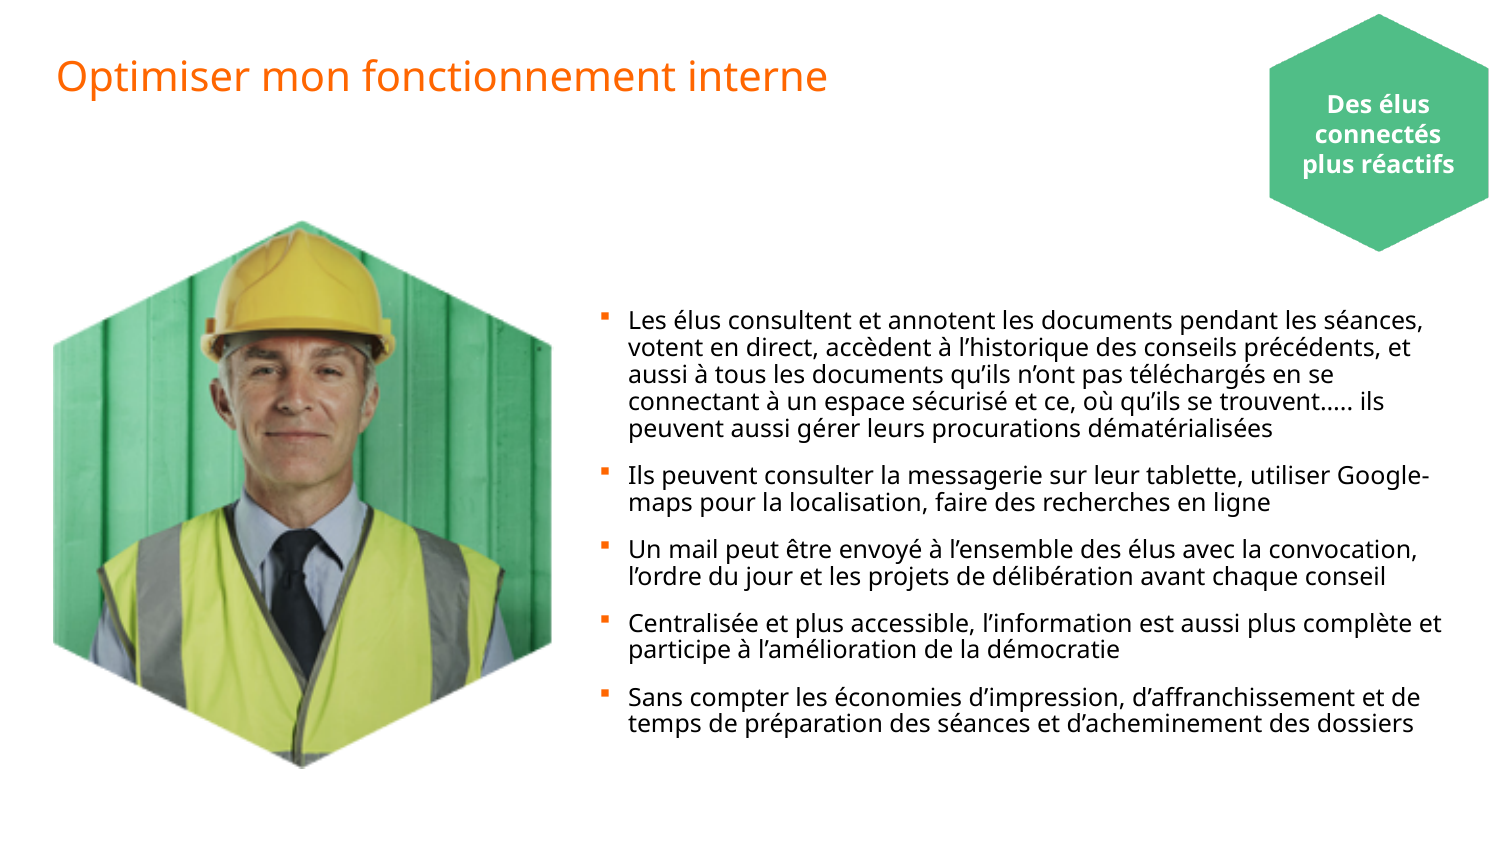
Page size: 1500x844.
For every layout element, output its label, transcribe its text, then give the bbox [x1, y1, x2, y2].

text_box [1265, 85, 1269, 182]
title Optimiser mon fonctionnement interne [55, 55, 1269, 158]
text_box Les élus consultent et annotent les documents pendant les séances, votent en direct, accèdent à l’historique des conseils précédents, et aussi à tous les documents qu’ils n’ont pas téléchargés en se connectant à un espace sécurisé et ce, où qu’ils se trouvent….. ils peuvent aussi gérer leurs procurations dématérialisées Ils peuvent consulter la messagerie sur leur tablette, utiliser Google-maps pour la localisation, faire des recherches en ligne Un mail peut être envoyé à l’ensemble des élus avec la convocation, l’ordre du jour et les projets de délibération avant chaque conseil Centralisée et plus accessible, l’information est aussi plus complète et participe à l’amélioration de la démocratie Sans compter les économies d’impression, d’affranchissement et de temps de préparation des séances et d’acheminement des dossiers [584, 300, 1471, 753]
picture [53, 220, 554, 769]
picture [1269, 13, 1489, 253]
